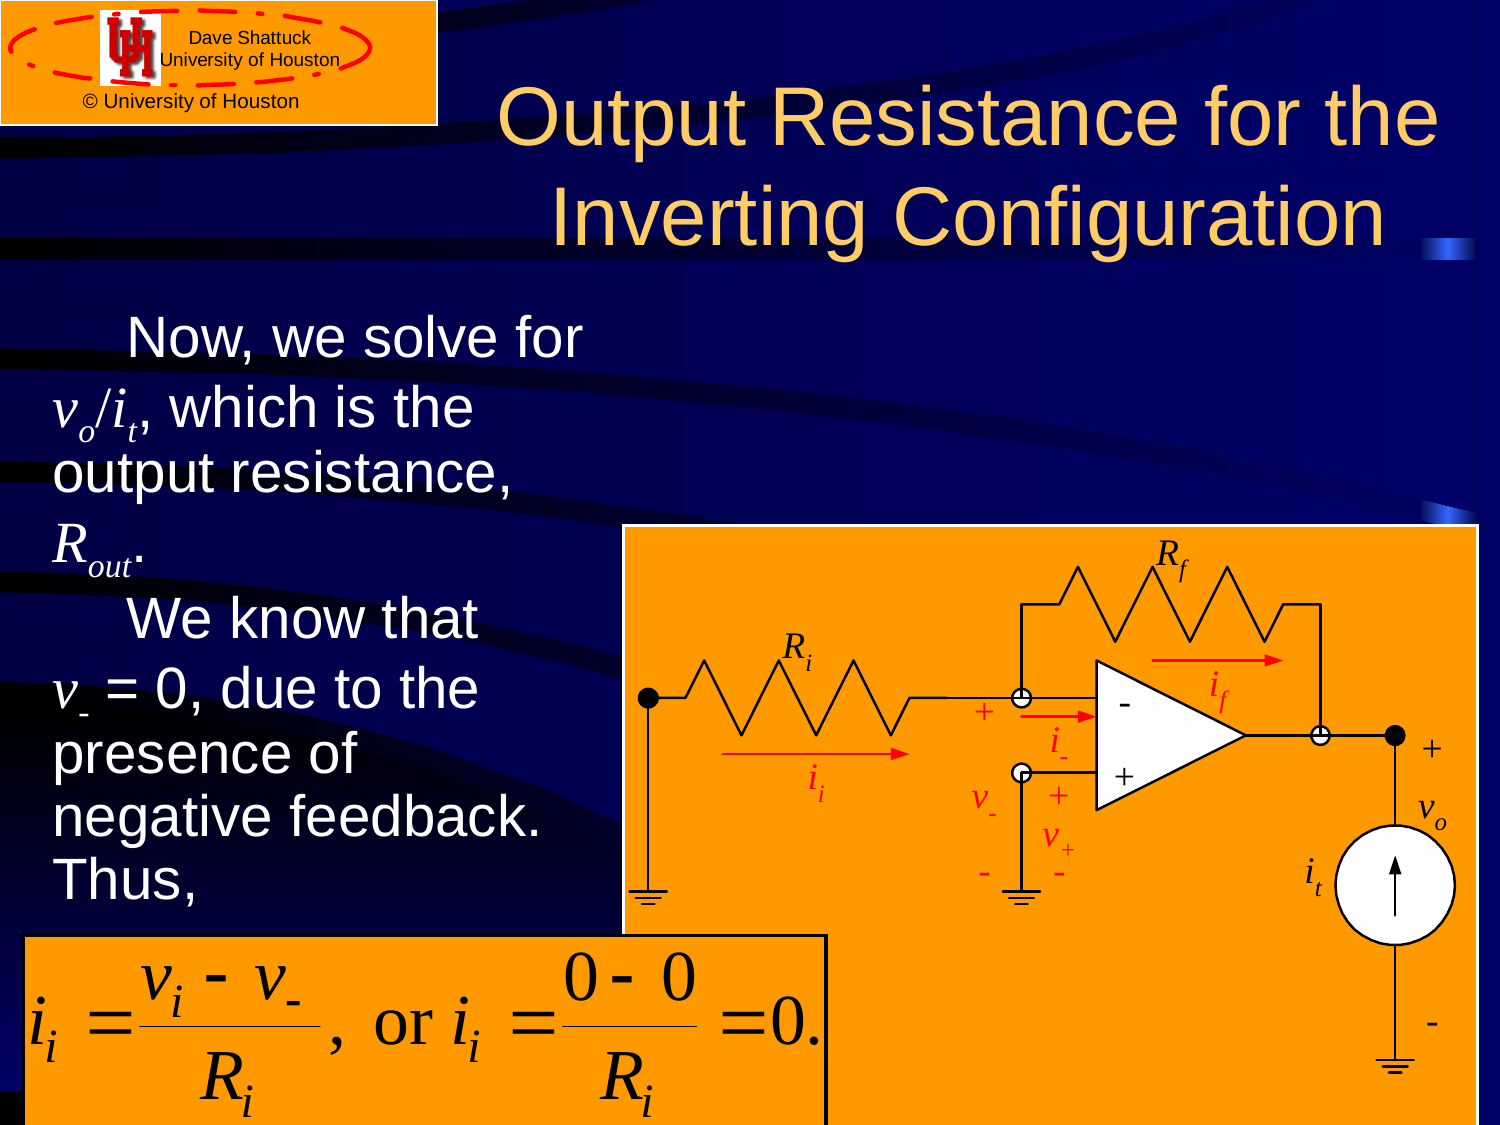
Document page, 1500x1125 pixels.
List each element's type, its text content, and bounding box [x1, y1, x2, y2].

list Now, we solve for vo/it, which is the output resistance, Rout. We know that v- = 0, due to the presence of negative feedback. Thus, [37, 299, 601, 926]
title Output Resistance for the Inverting Configuration [437, 0, 1500, 326]
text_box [24, 936, 825, 1125]
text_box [624, 527, 1477, 1125]
